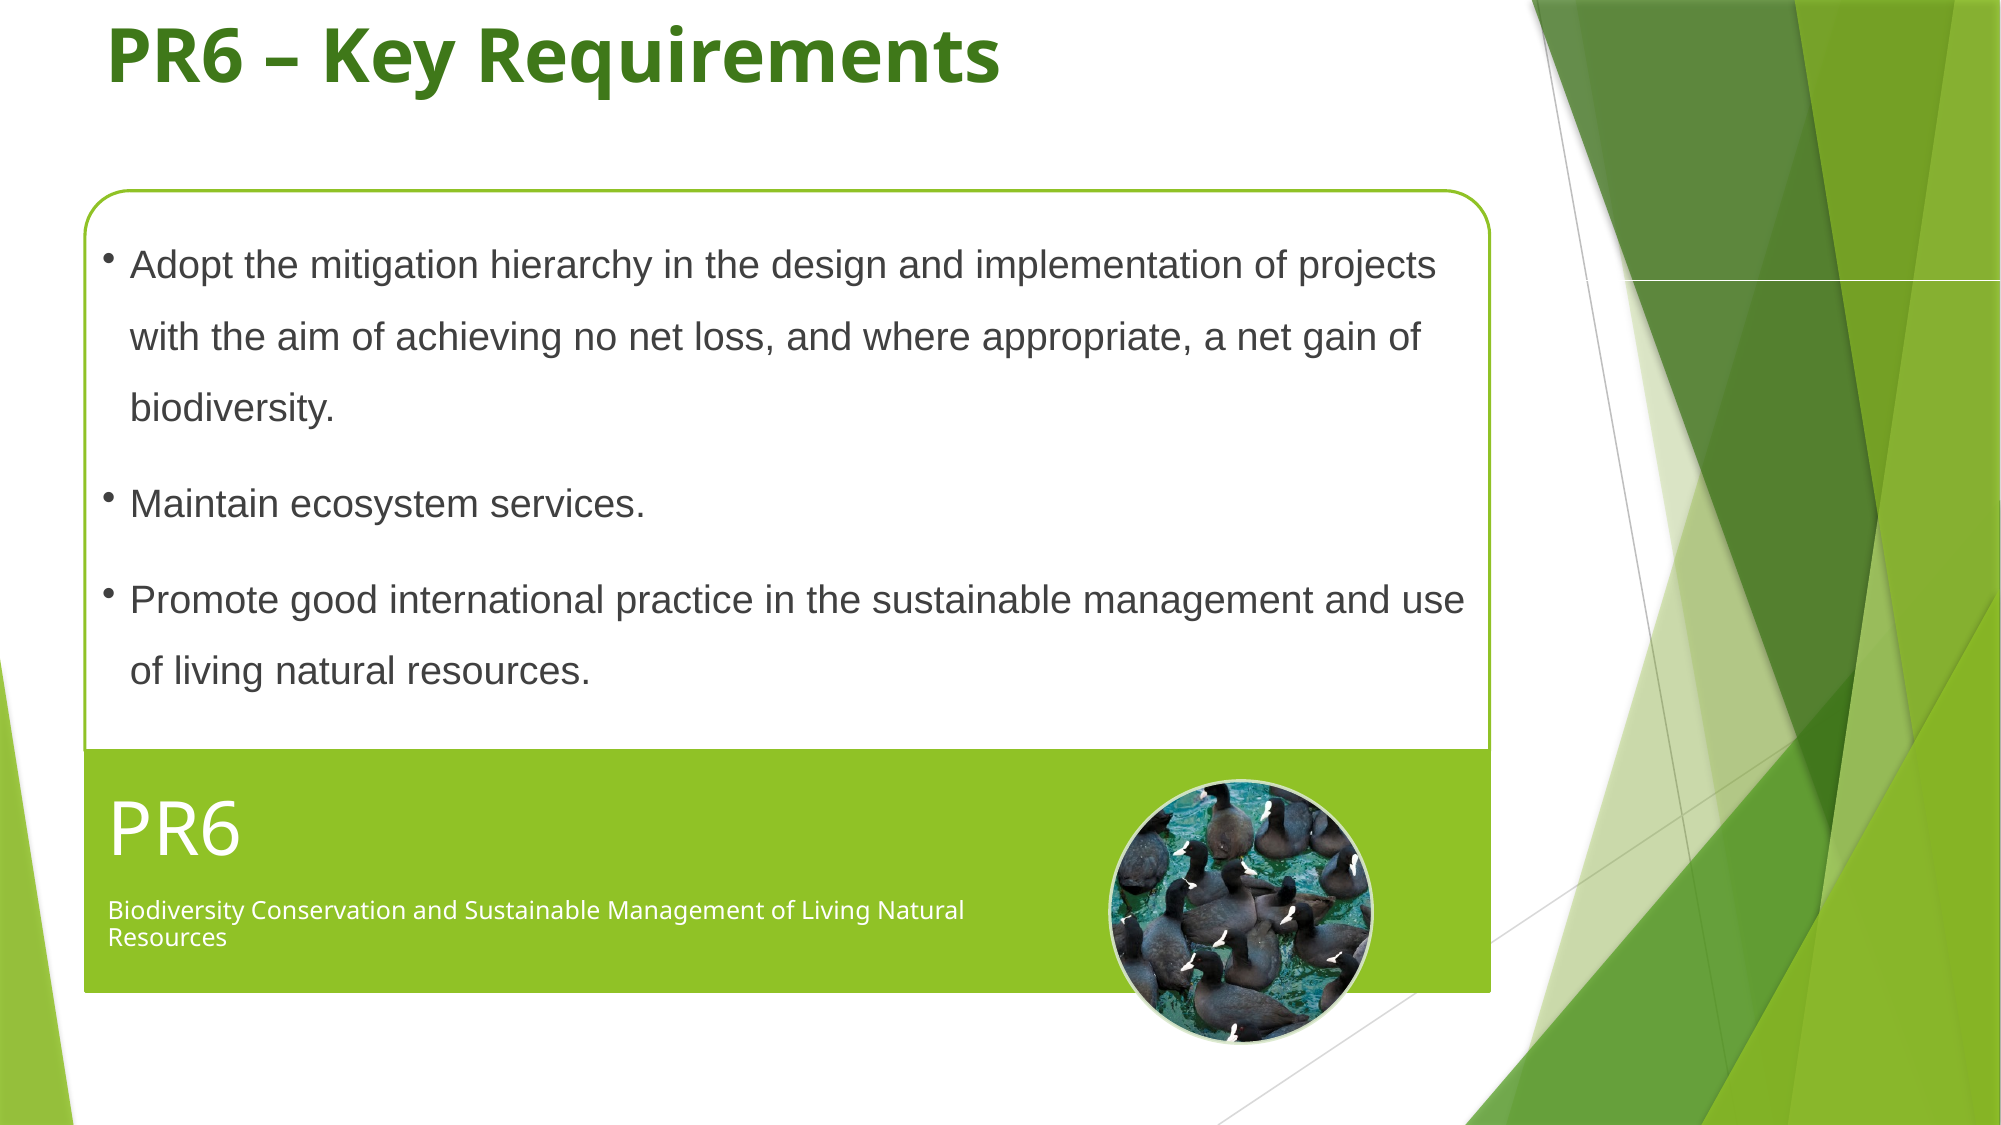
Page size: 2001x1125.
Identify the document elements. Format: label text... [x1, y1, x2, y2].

title PR6 – Key Requirements [0, 0, 1397, 113]
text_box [66, 189, 1509, 1053]
